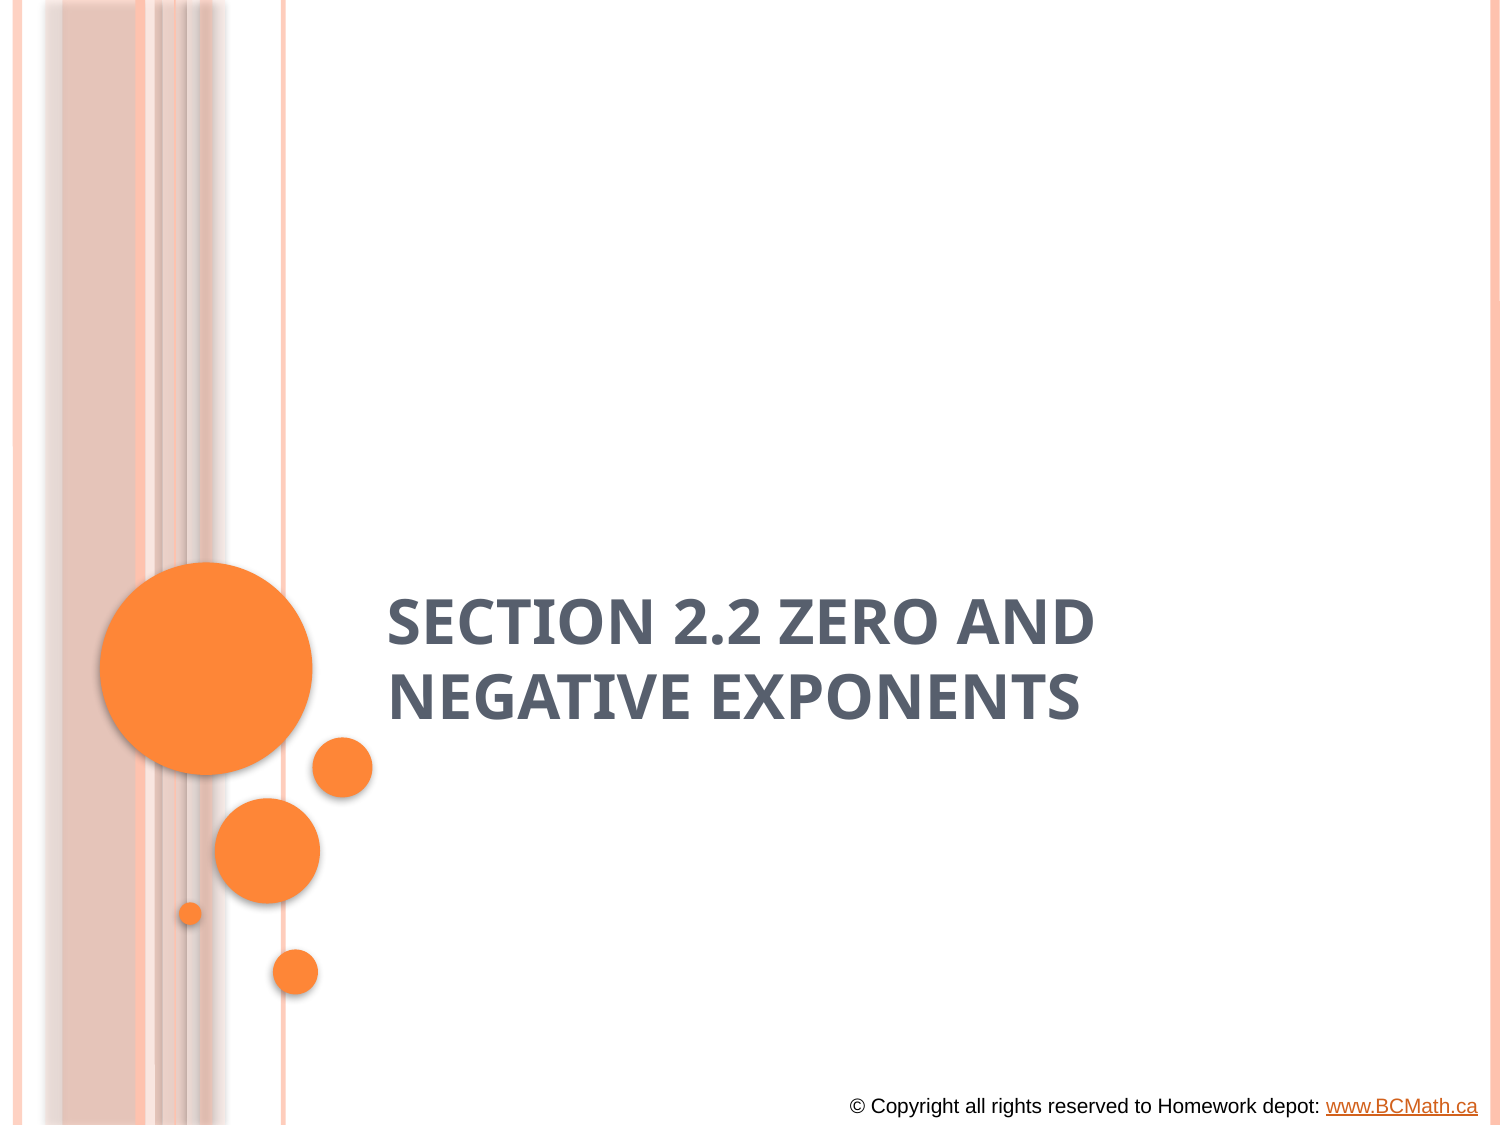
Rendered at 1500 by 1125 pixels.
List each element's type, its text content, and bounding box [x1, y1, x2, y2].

text_box © Copyright all rights reserved to Homework depot: www.BCMath.ca [835, 1084, 1499, 1125]
title Section 2.2 Zero and Negative Exponents [371, 503, 1385, 815]
